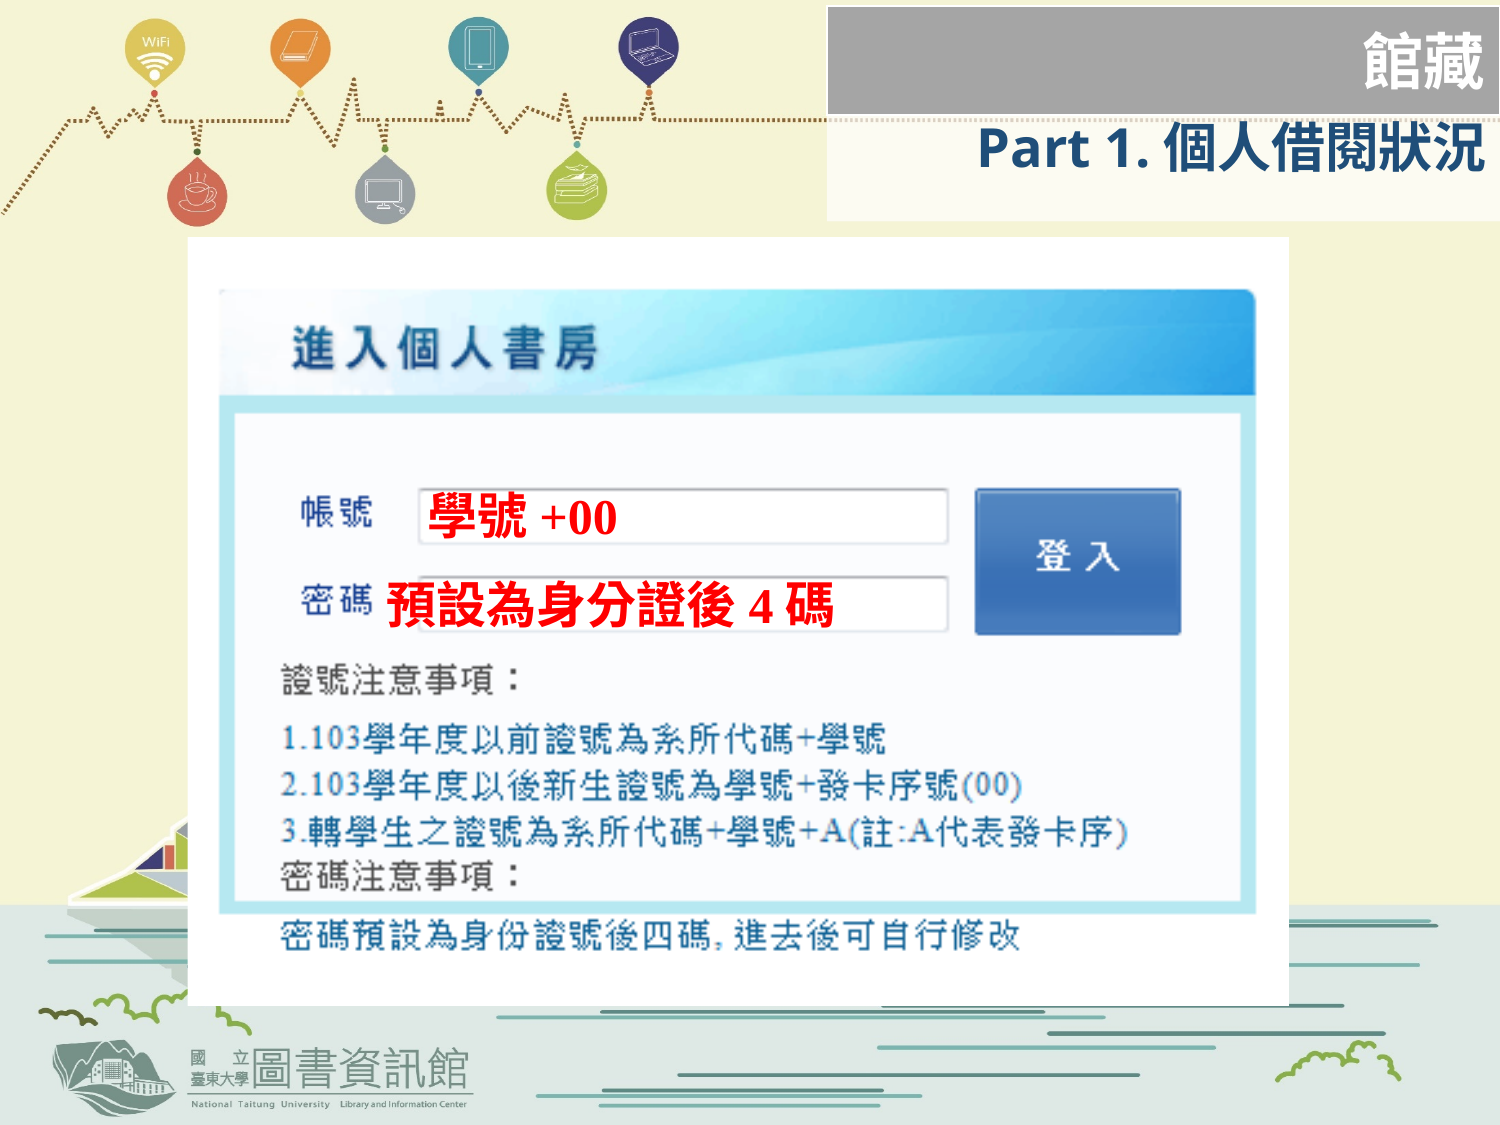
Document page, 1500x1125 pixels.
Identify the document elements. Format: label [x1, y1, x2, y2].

picture [0, 0, 1500, 1125]
text_box [826, 5, 1500, 222]
